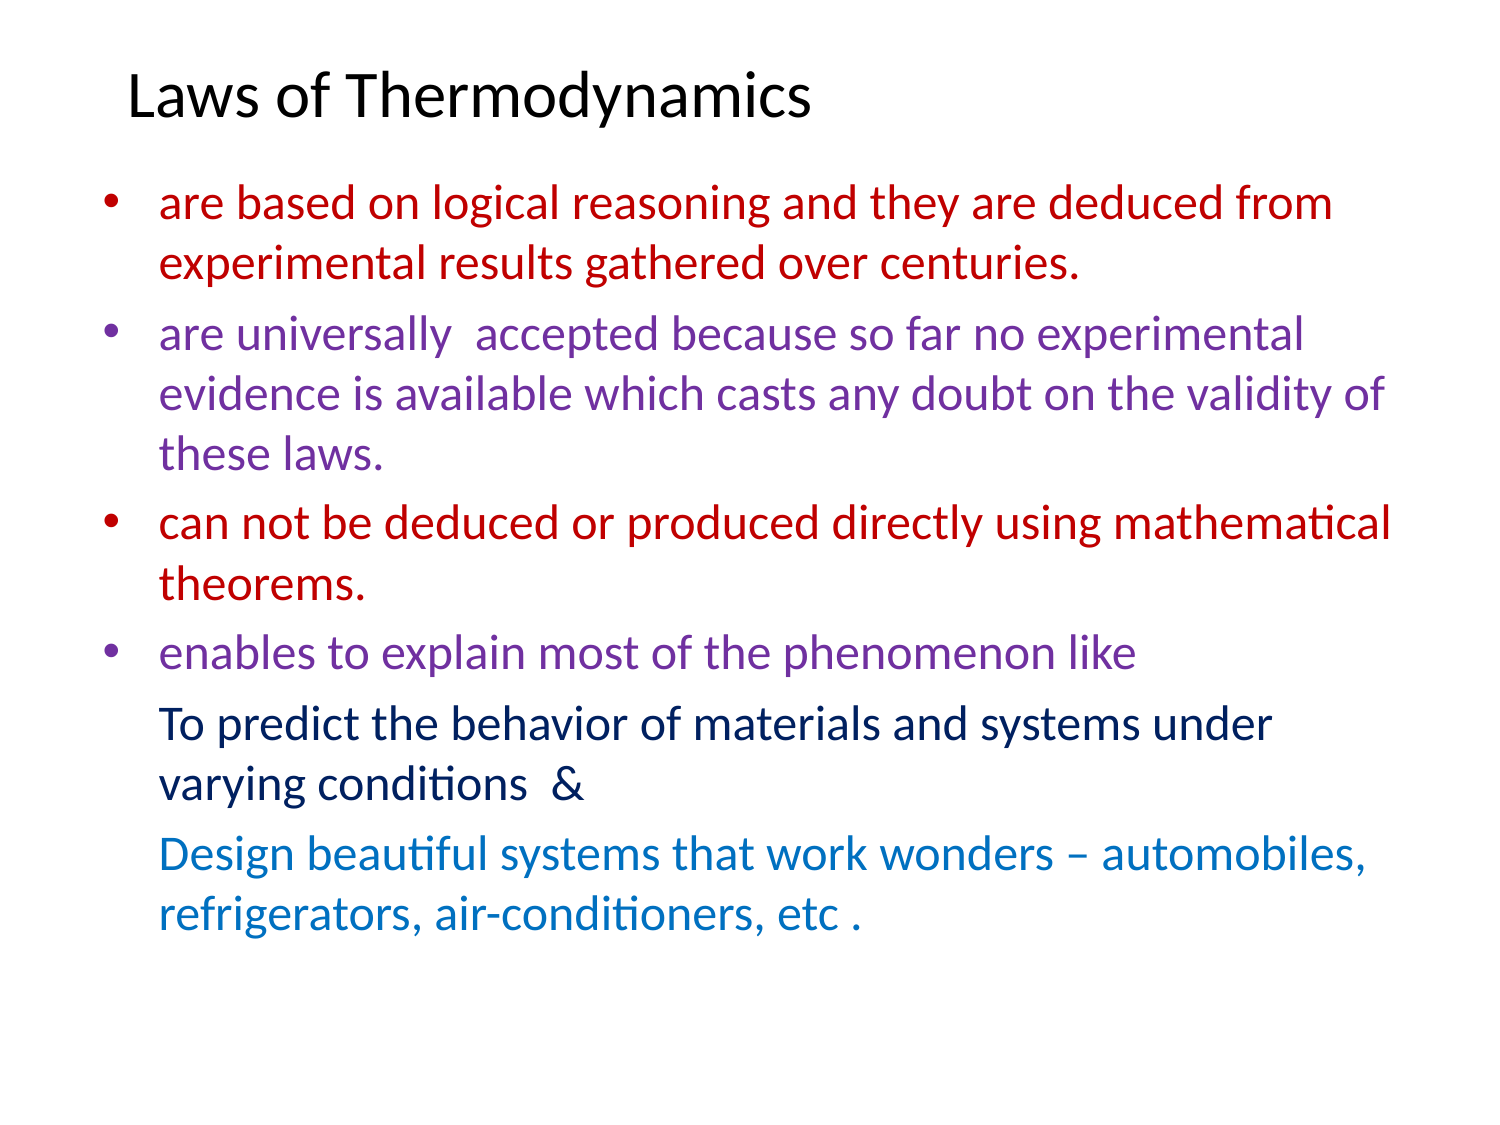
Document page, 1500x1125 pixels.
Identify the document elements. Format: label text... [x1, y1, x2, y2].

title Laws of Thermodynamics [112, 45, 1425, 138]
list are based on logical reasoning and they are deduced from experimental results gathered over centuries. are universally accepted because so far no experimental evidence is available which casts any doubt on the validity of these laws. can not be deduced or produced directly using mathematical theorems. enables to explain most of the phenomenon like To predict the behavior of materials and systems under varying conditions & Design beautiful systems that work wonders – automobiles, refrigerators, air-conditioners, etc . [87, 162, 1438, 1038]
